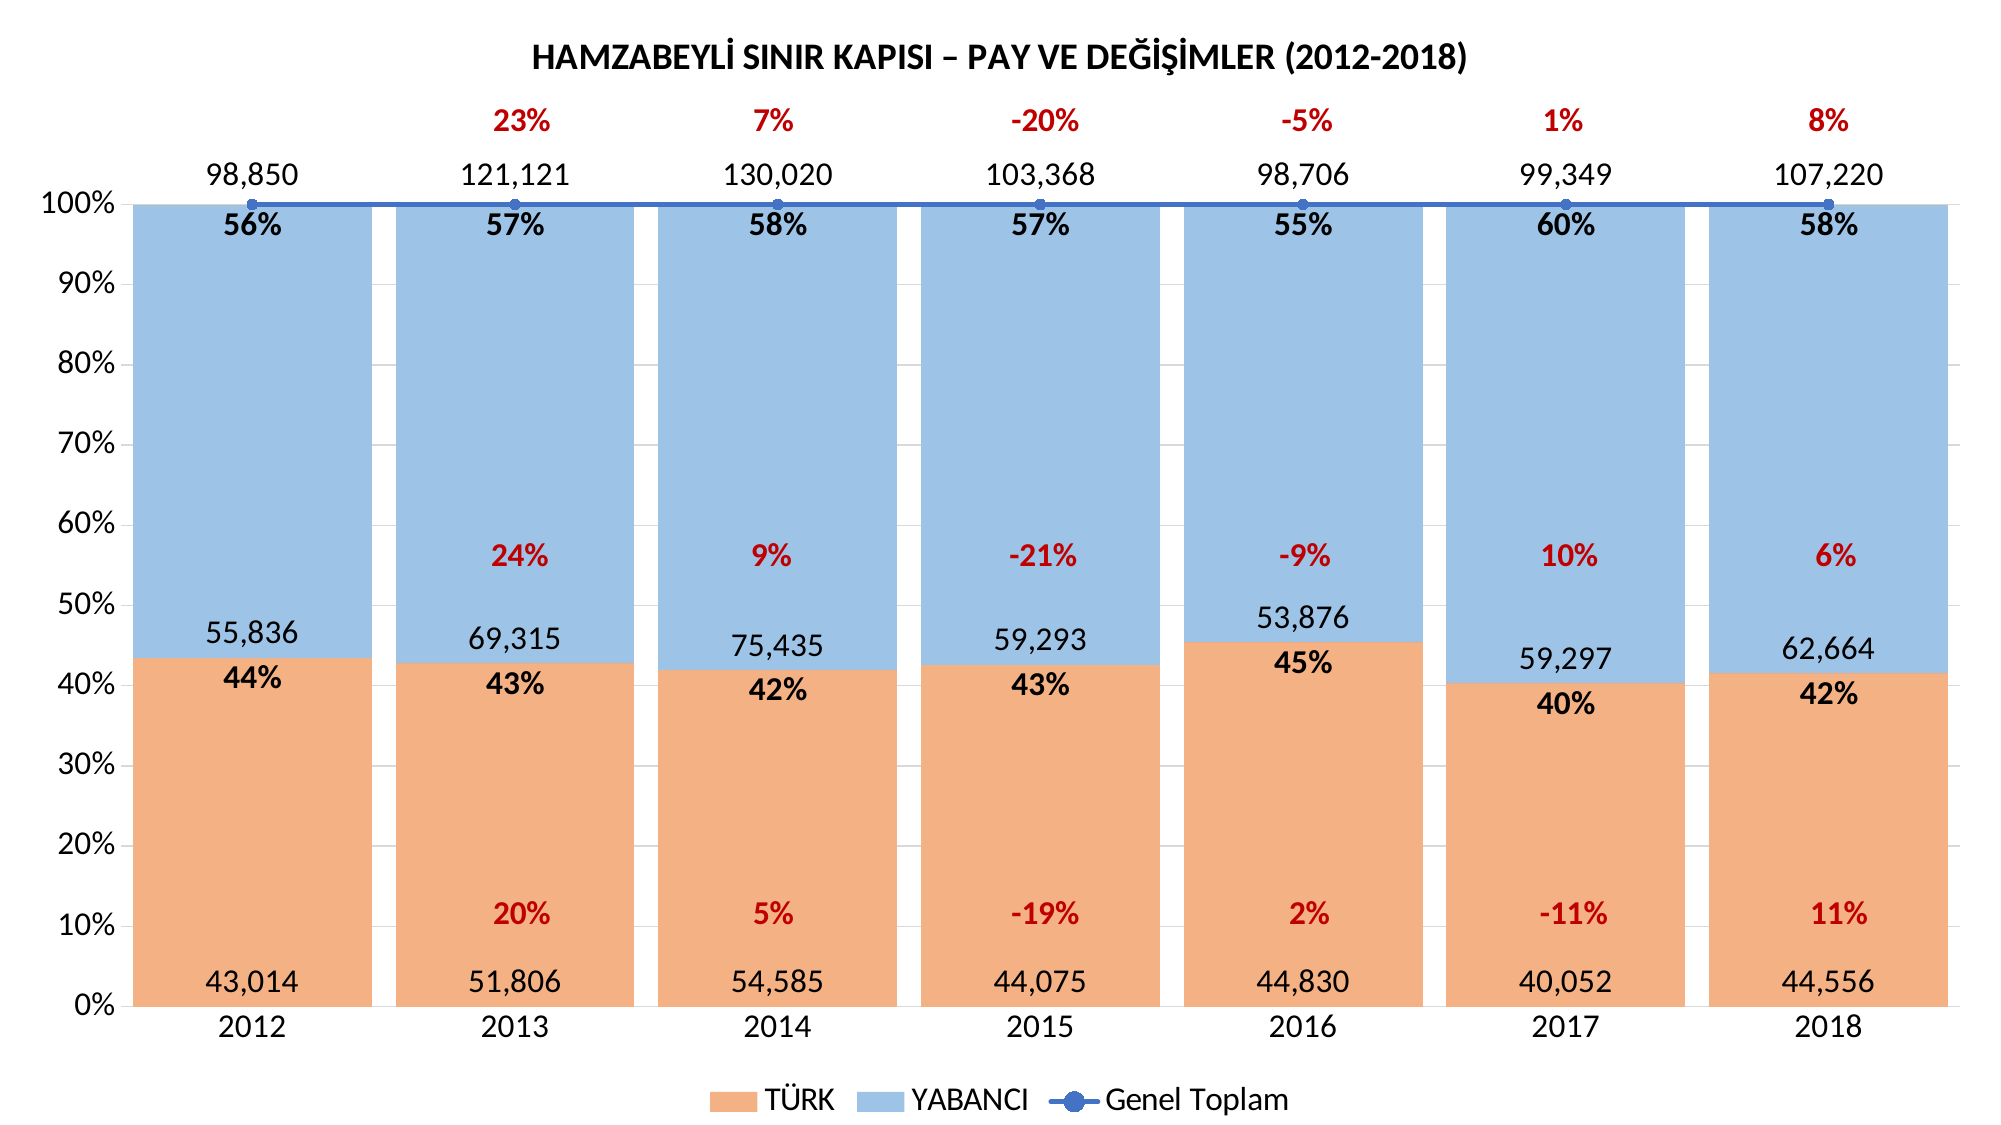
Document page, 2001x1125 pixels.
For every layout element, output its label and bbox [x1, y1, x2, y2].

chart [0, 0, 2000, 1125]
